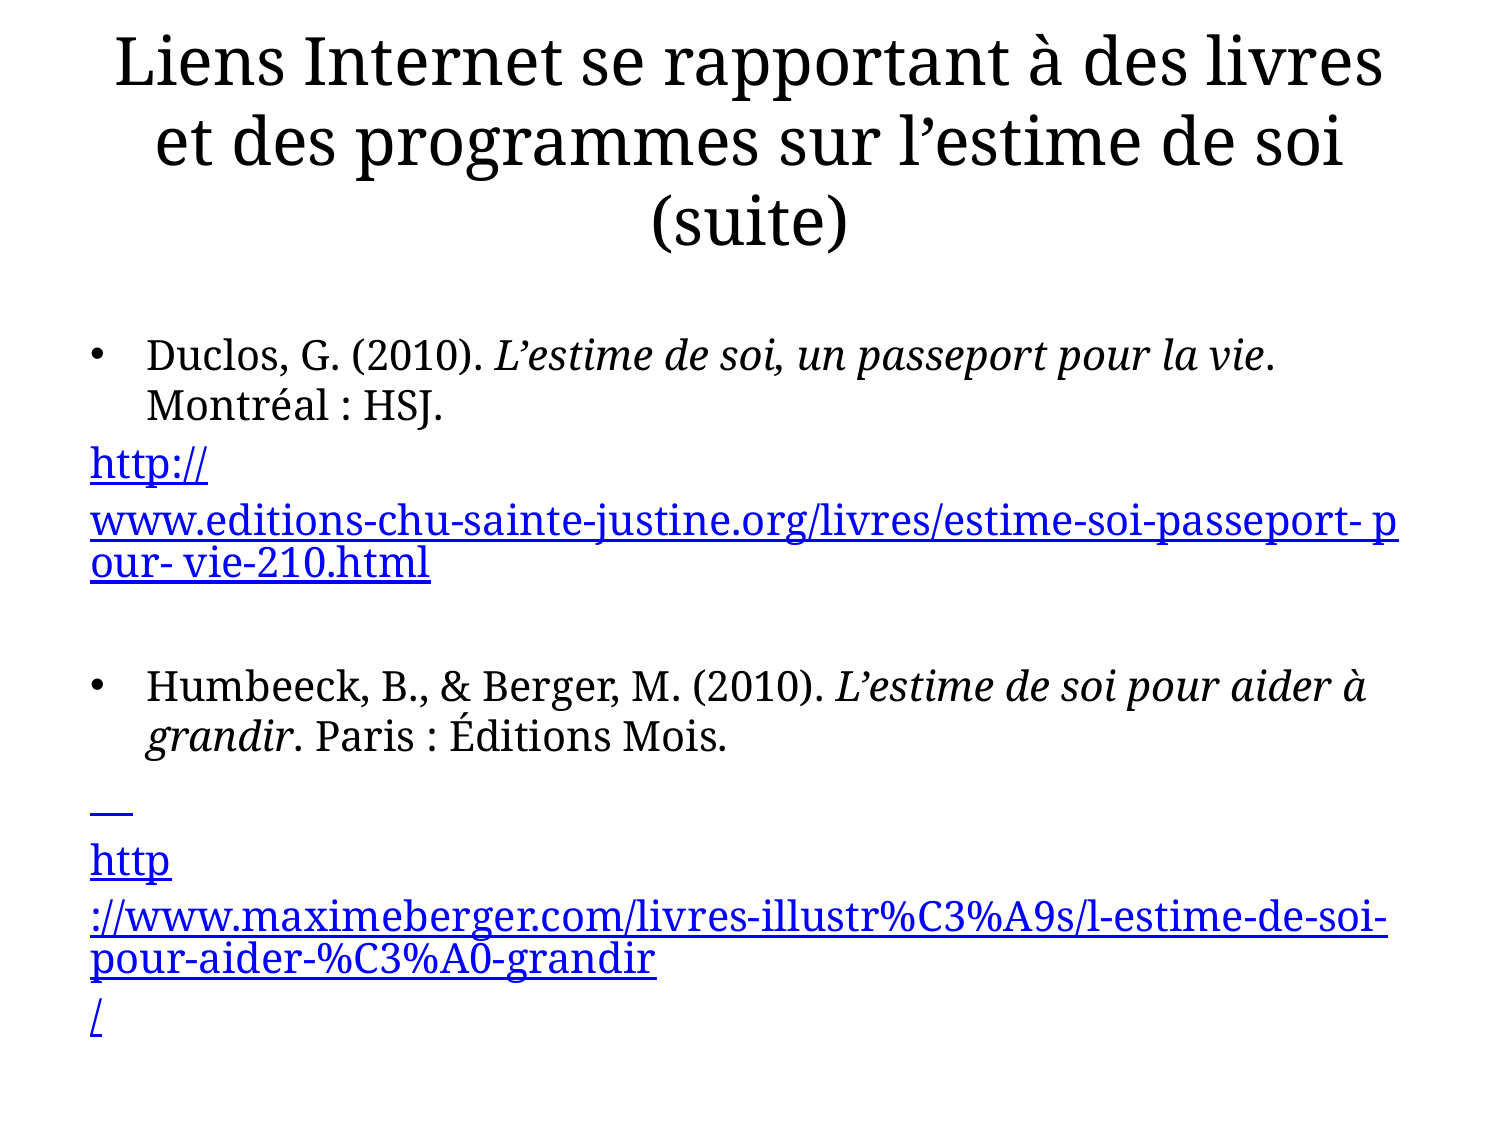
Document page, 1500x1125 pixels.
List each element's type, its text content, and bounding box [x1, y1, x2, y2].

title Liens Internet se rapportant à des livres et des programmes sur l’estime de soi (suite) [75, 45, 1425, 233]
list Duclos, G. (2010). L’estime de soi, un passeport pour la vie. Montréal : HSJ. http://www.editions-chu-sainte-justine.org/livres/estime-soi-passeport- pour- vie-210.html Humbeeck, B., & Berger, M. (2010). L’estime de soi pour aider à grandir. Paris : Éditions Mois. http://www.maximeberger.com/livres-illustr%C3%A9s/l-estime-de-soi-pour-aider-%C3%A0-grandir/ [75, 262, 1425, 1005]
